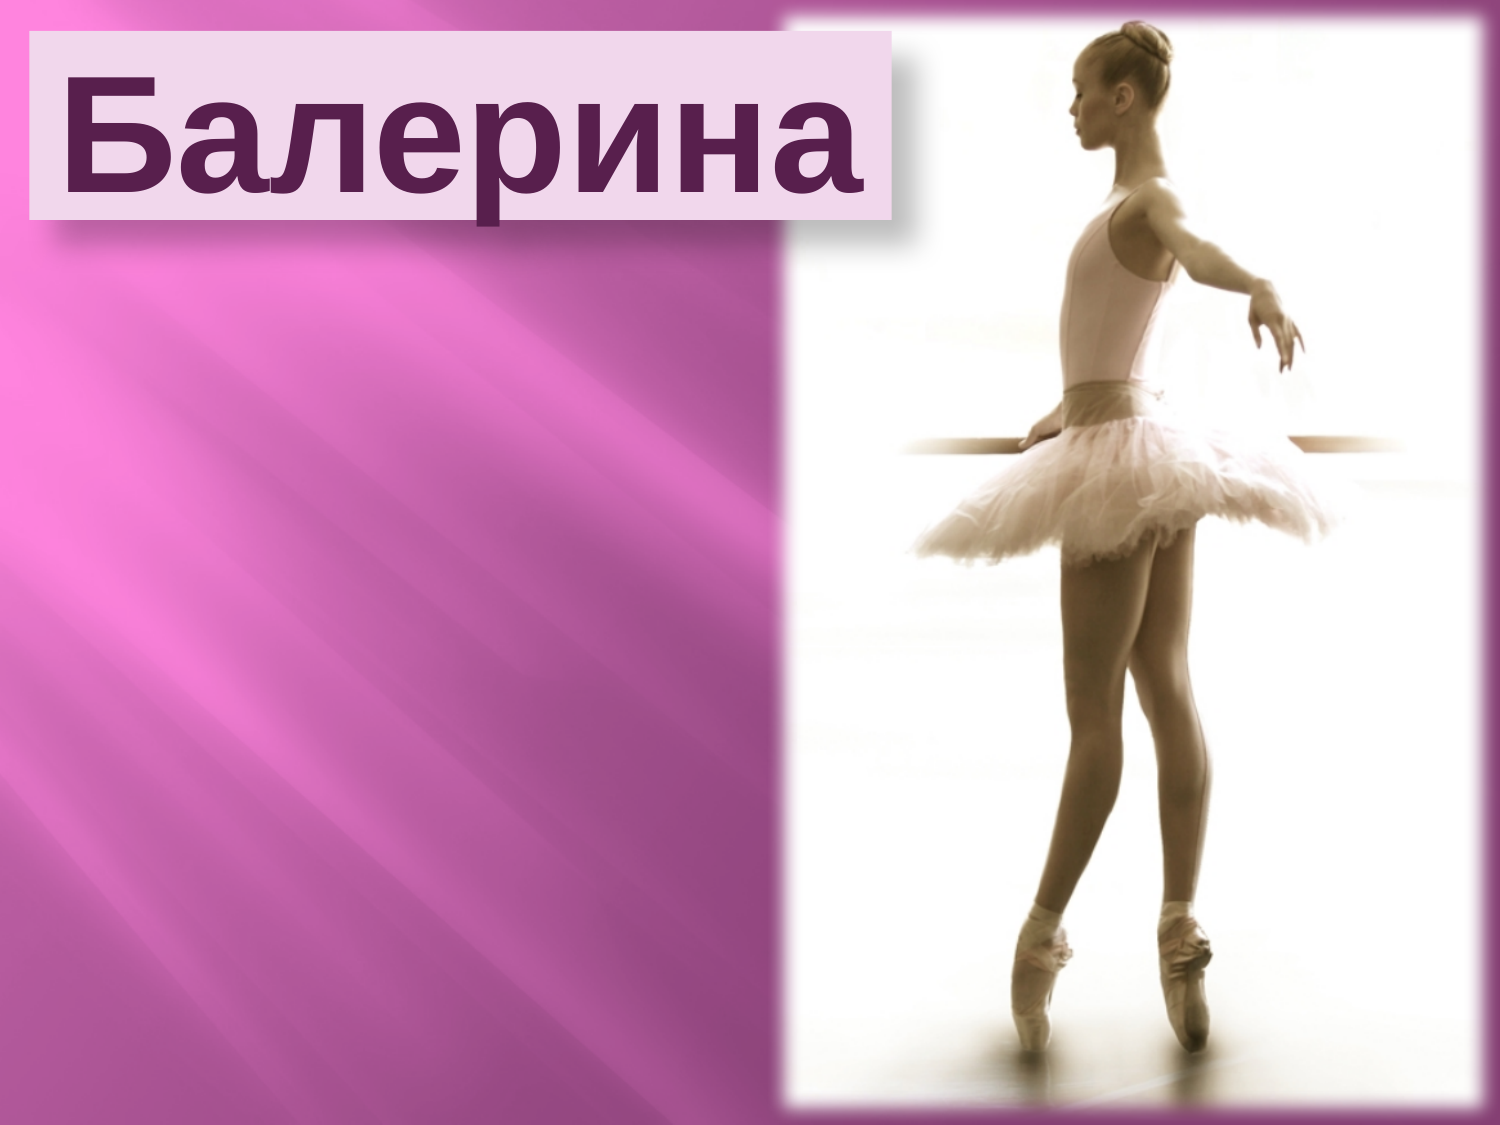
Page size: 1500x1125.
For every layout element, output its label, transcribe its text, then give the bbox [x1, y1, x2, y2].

picture [766, 0, 1500, 1125]
title Балерина [29, 30, 766, 220]
